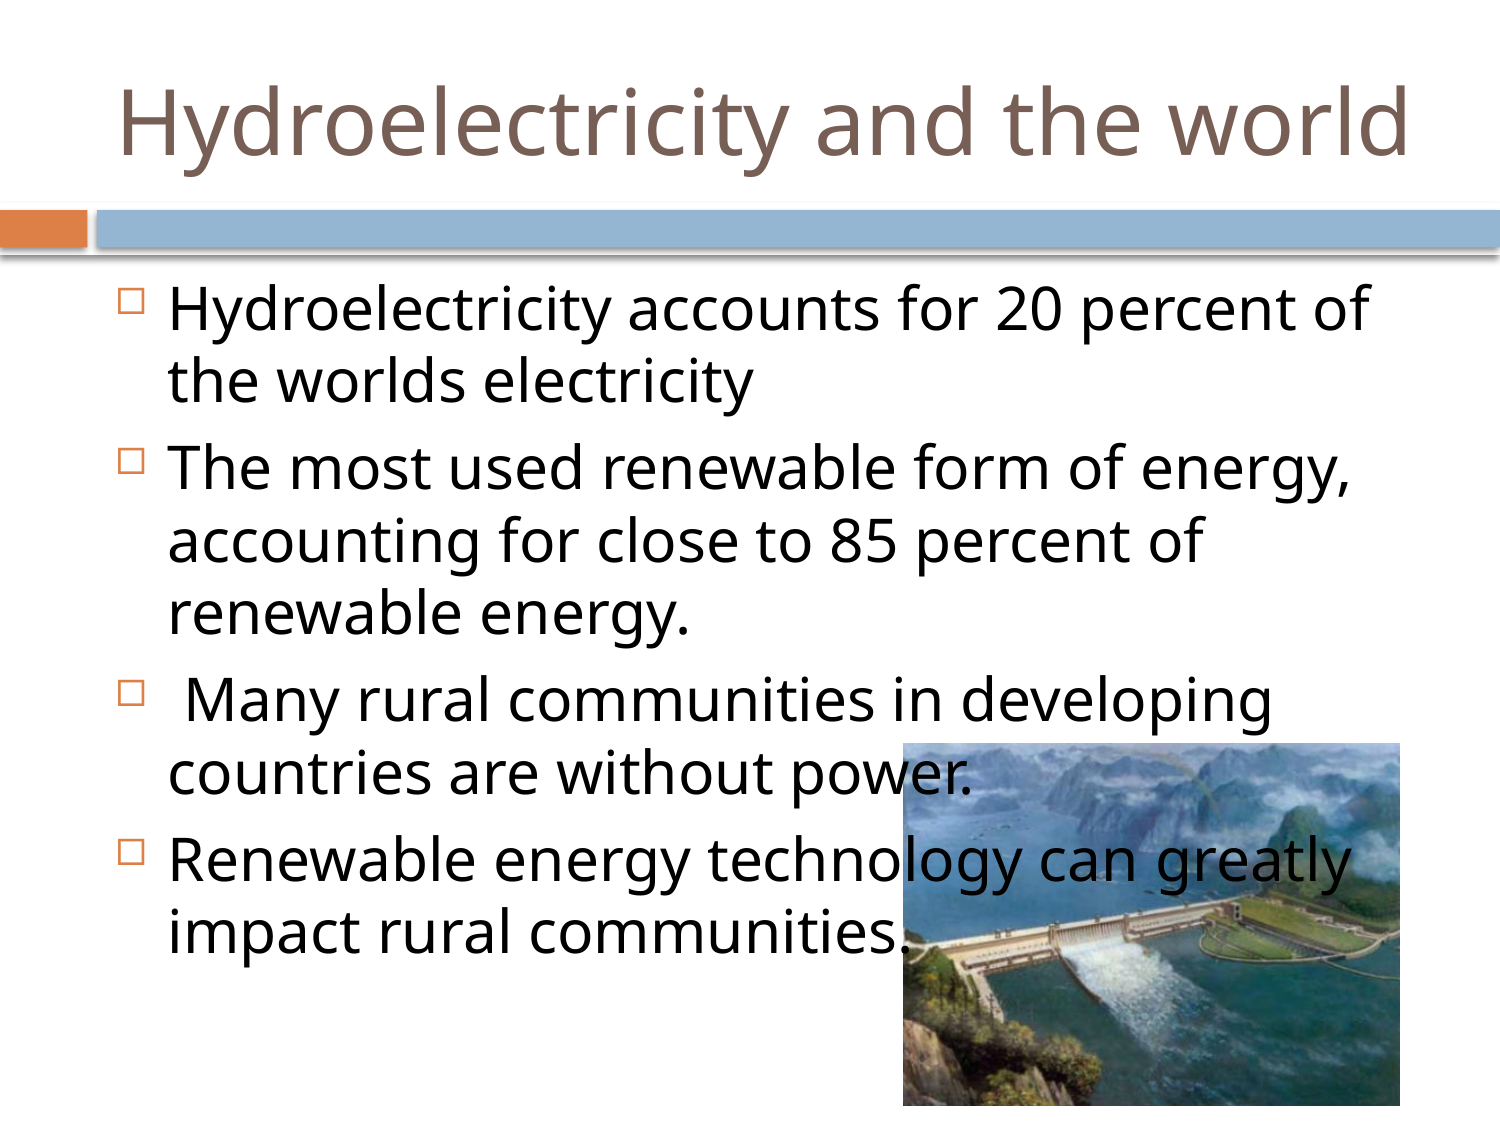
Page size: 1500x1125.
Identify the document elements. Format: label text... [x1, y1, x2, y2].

picture [903, 742, 1400, 1106]
title Hydroelectricity and the world [100, 37, 1438, 200]
list Hydroelectricity accounts for 20 percent of the worlds electricity The most used renewable form of energy, accounting for close to 85 percent of renewable energy. Many rural communities in developing countries are without power. Renewable energy technology can greatly impact rural communities. [100, 262, 1438, 1000]
